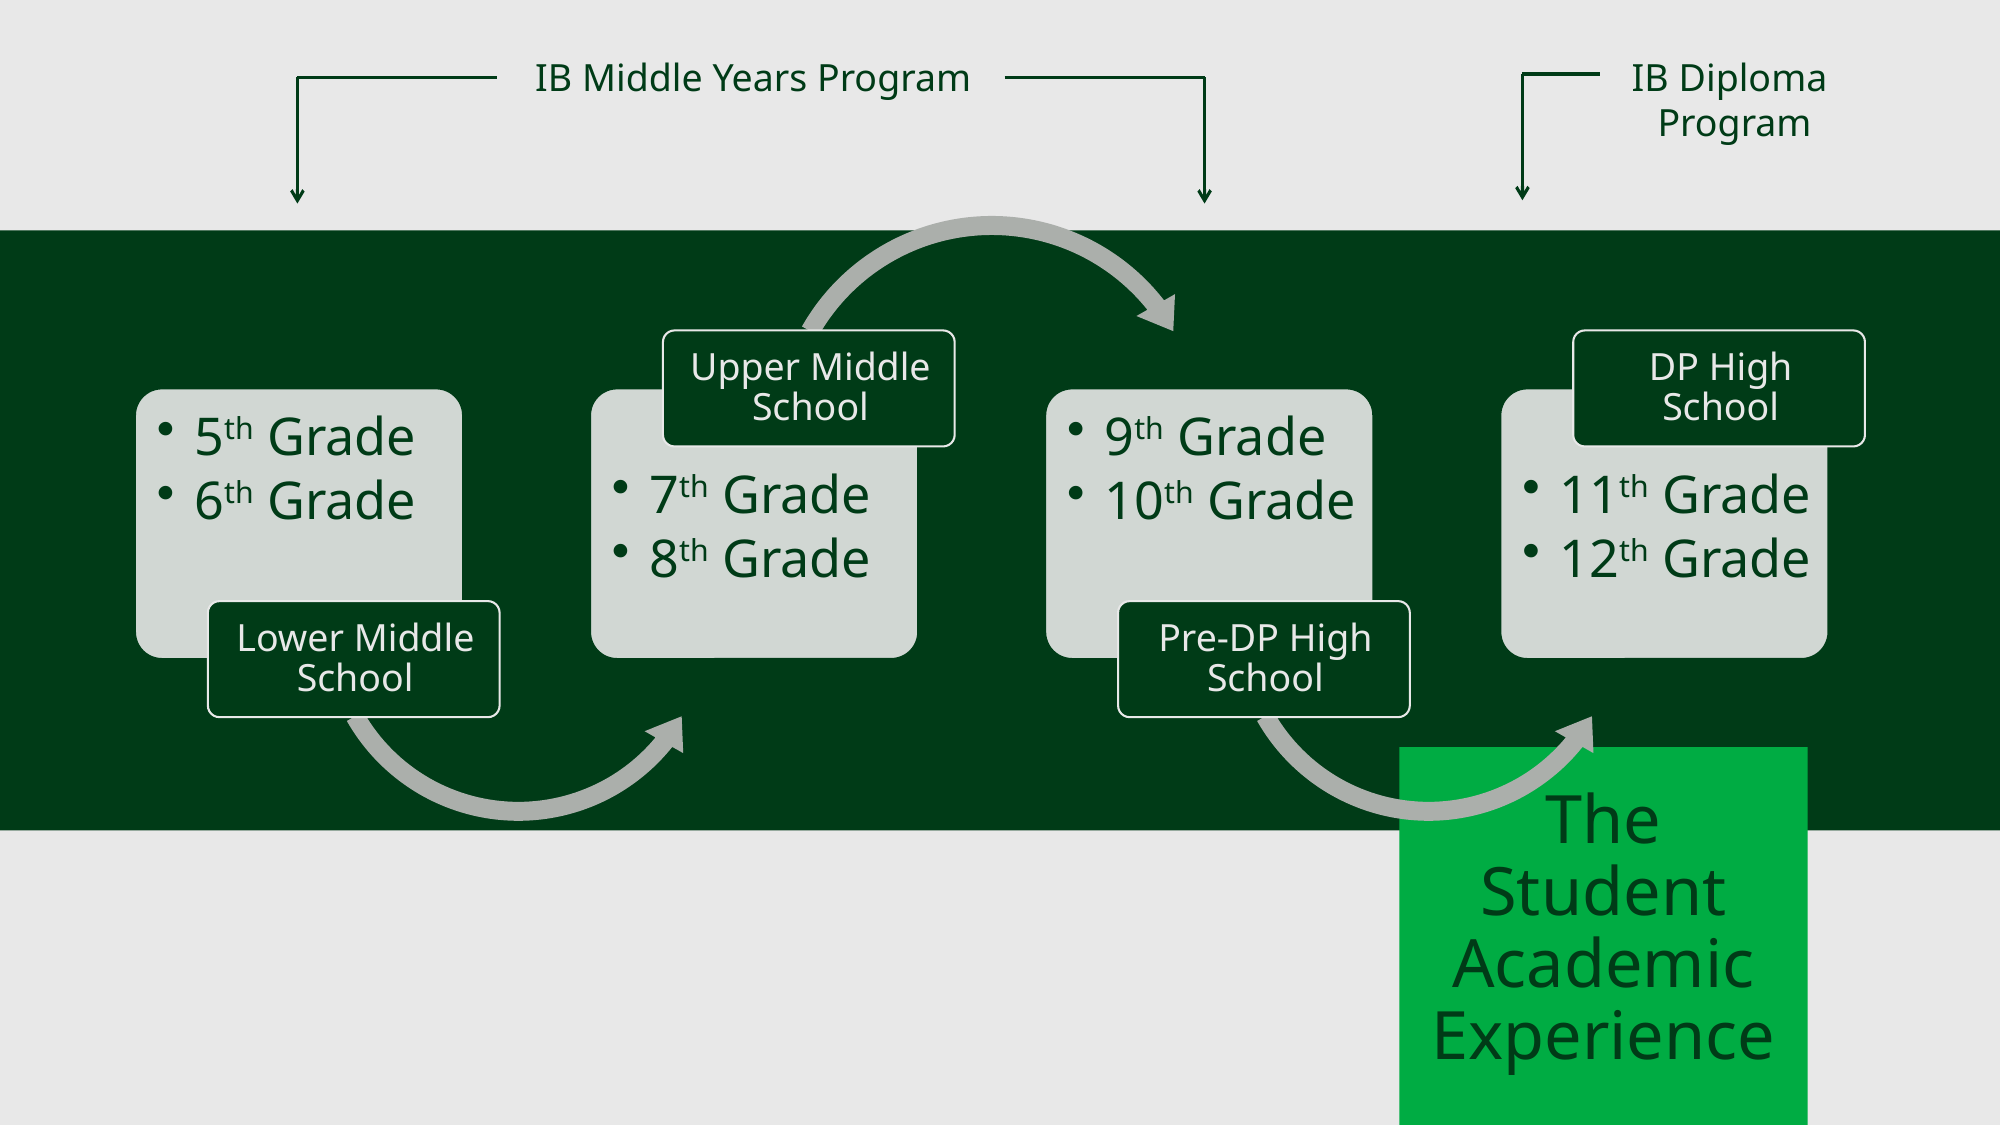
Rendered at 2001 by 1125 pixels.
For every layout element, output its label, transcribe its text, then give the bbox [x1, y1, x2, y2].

list The Student Academic Experience [1399, 800, 1808, 1125]
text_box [95, 247, 1905, 800]
text_box IB Middle Years Program [341, 47, 1166, 107]
text_box IB Diploma Program [1547, 47, 1922, 152]
